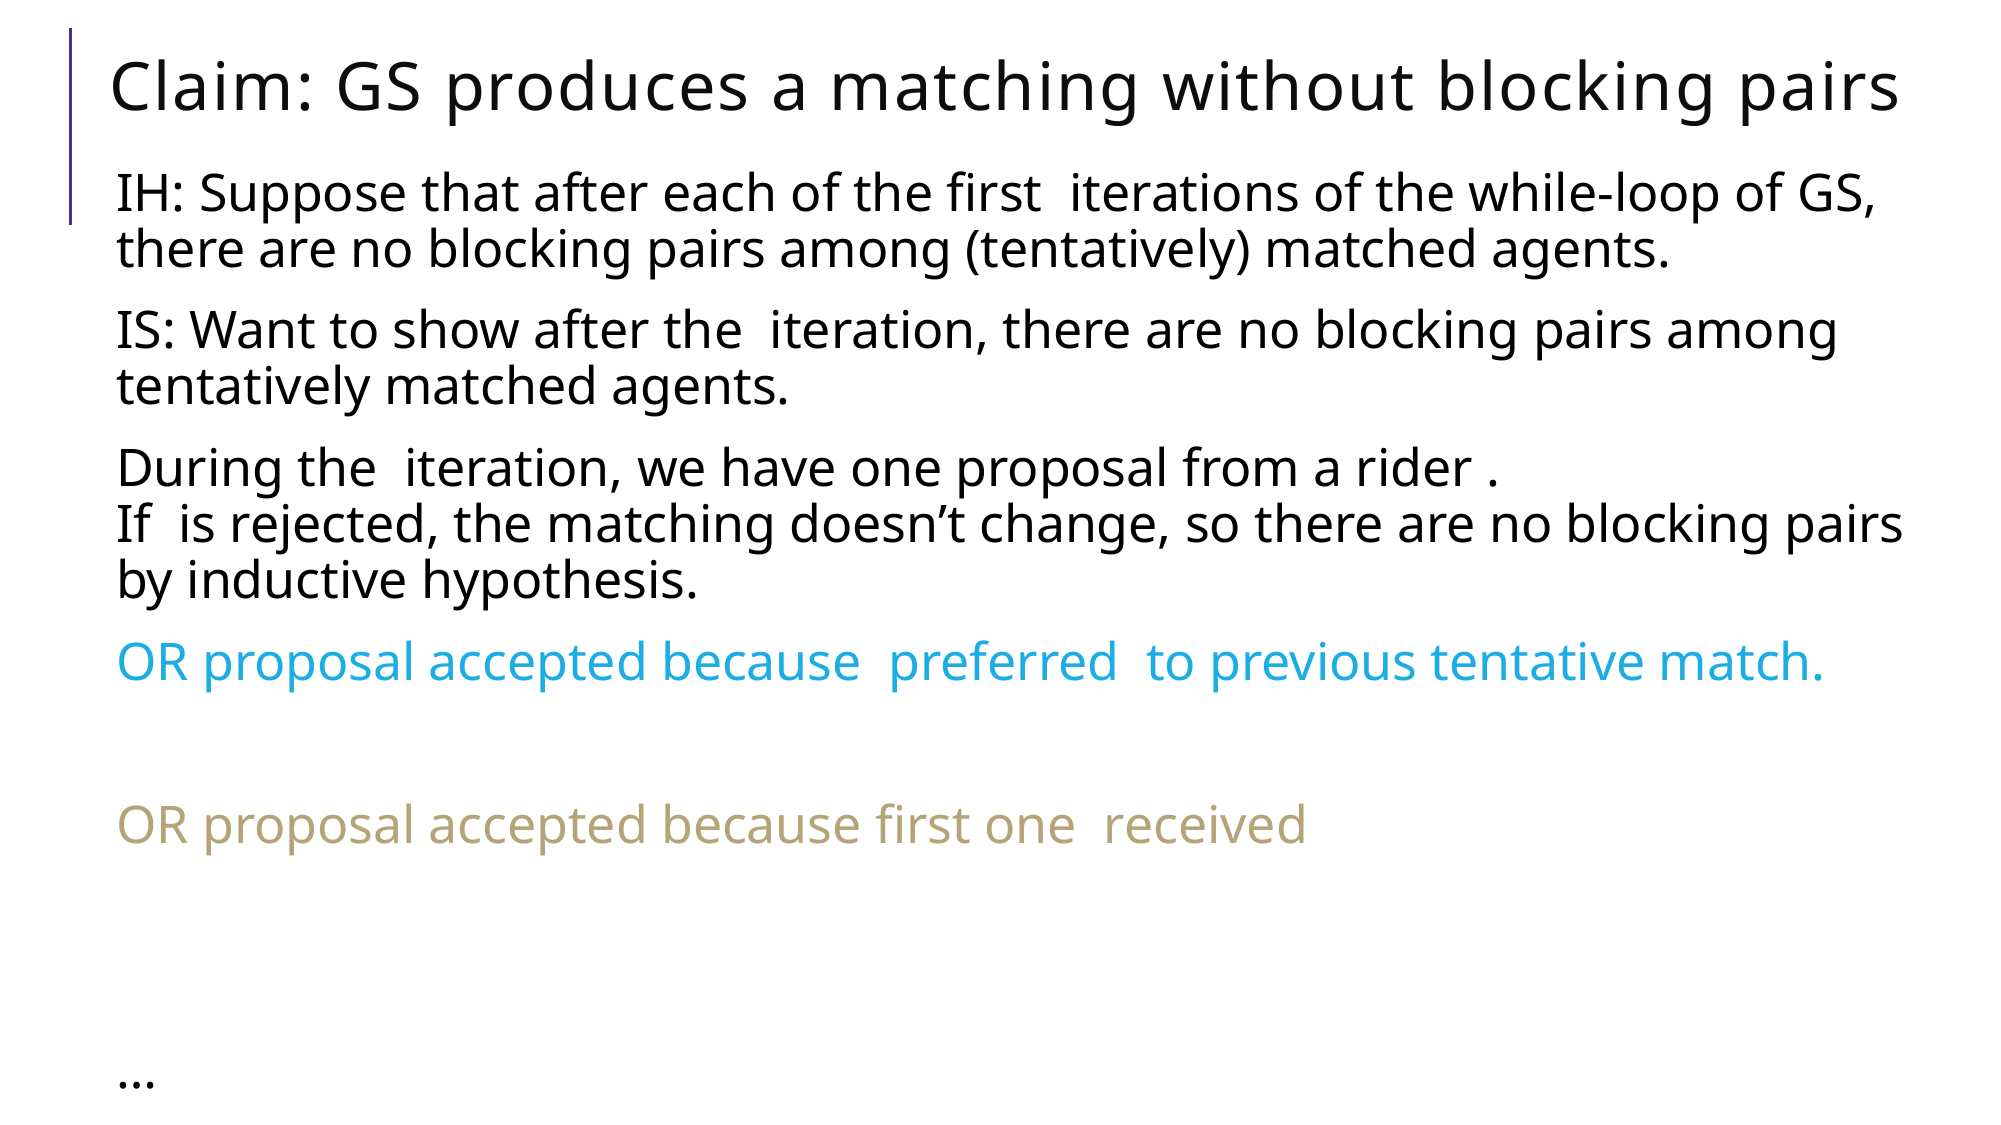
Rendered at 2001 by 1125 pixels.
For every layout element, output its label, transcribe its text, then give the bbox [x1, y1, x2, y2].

title Claim: GS produces a matching without blocking pairs [94, 43, 1930, 140]
